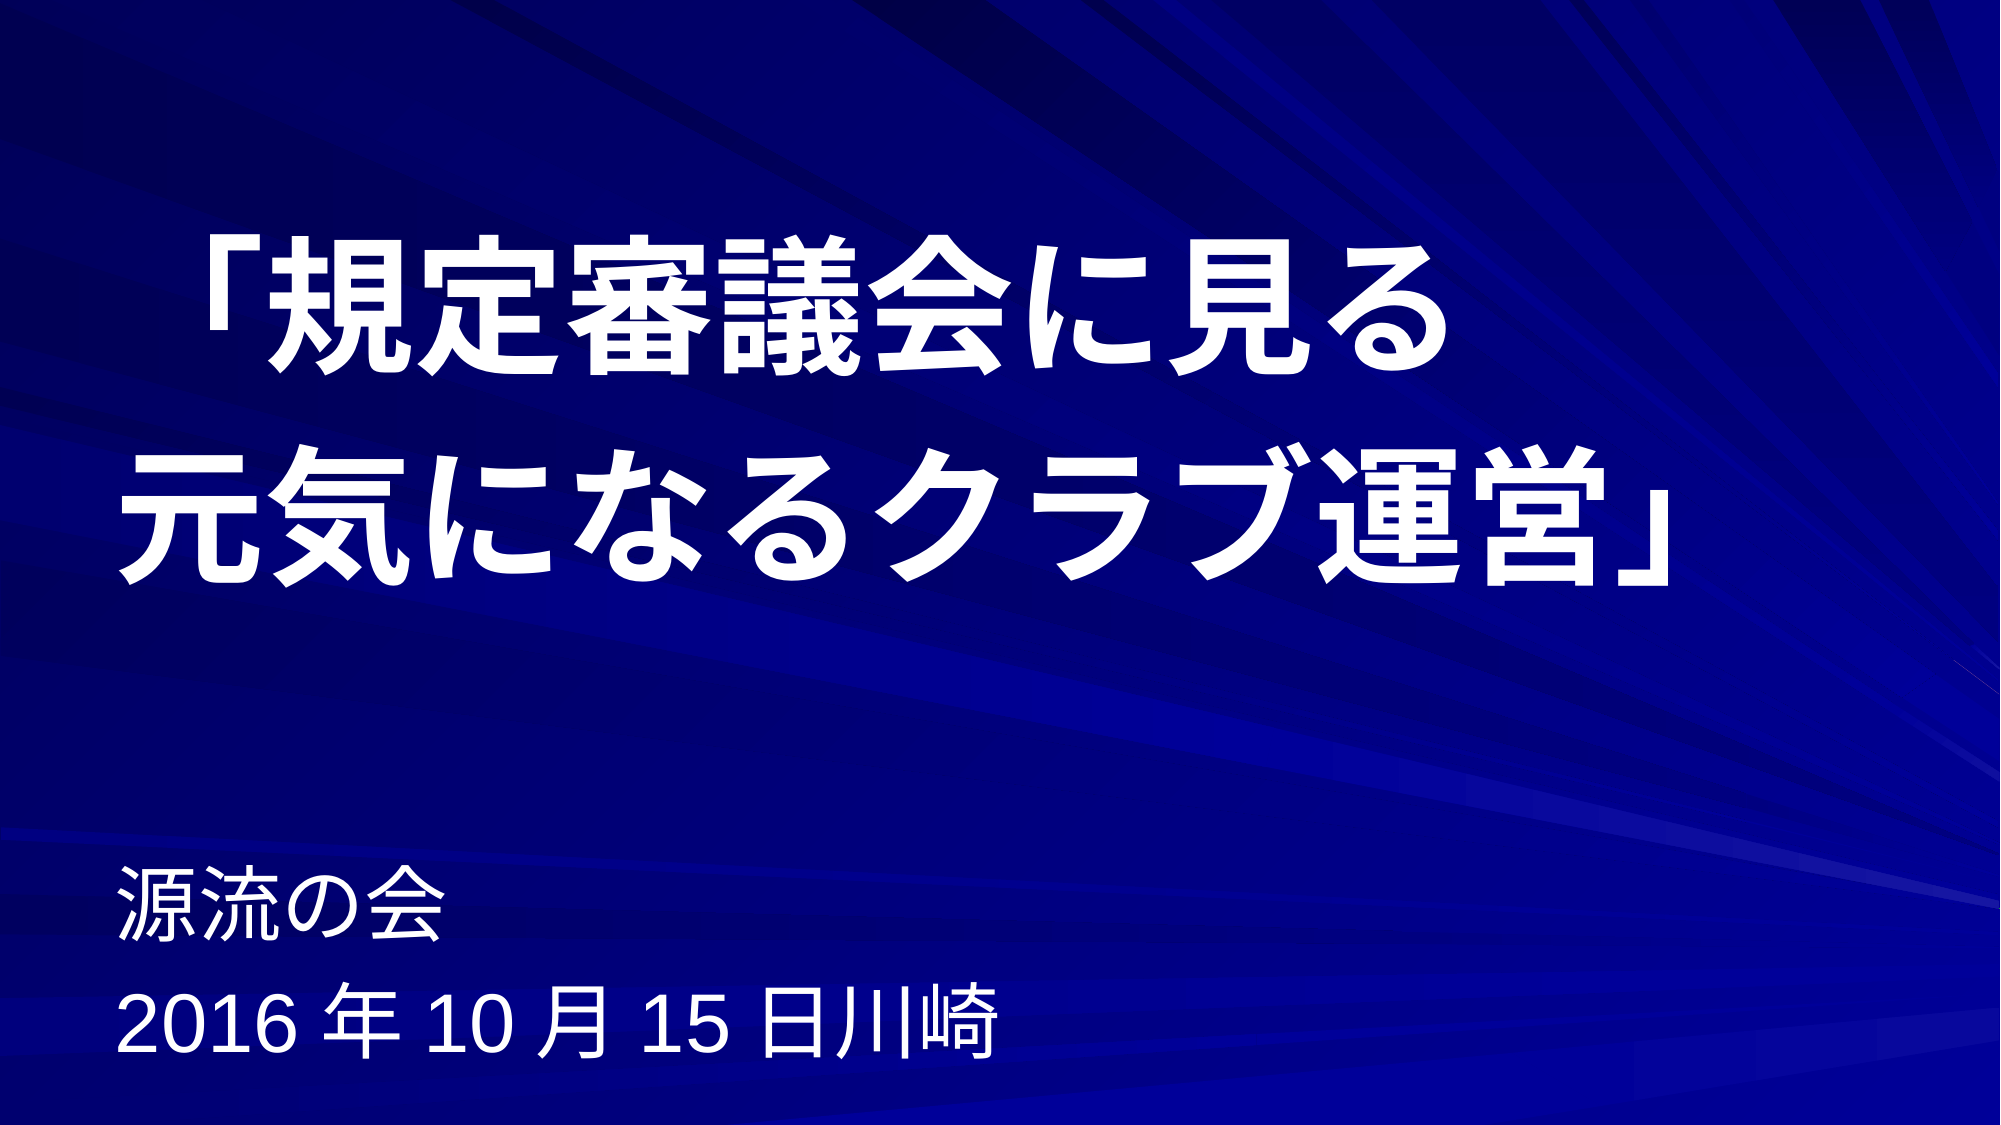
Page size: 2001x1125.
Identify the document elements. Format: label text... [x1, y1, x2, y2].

list 「規定審議会に見る 元気になるクラブ運営」 源流の会 2016年10月15日川崎 [99, 204, 1900, 1035]
